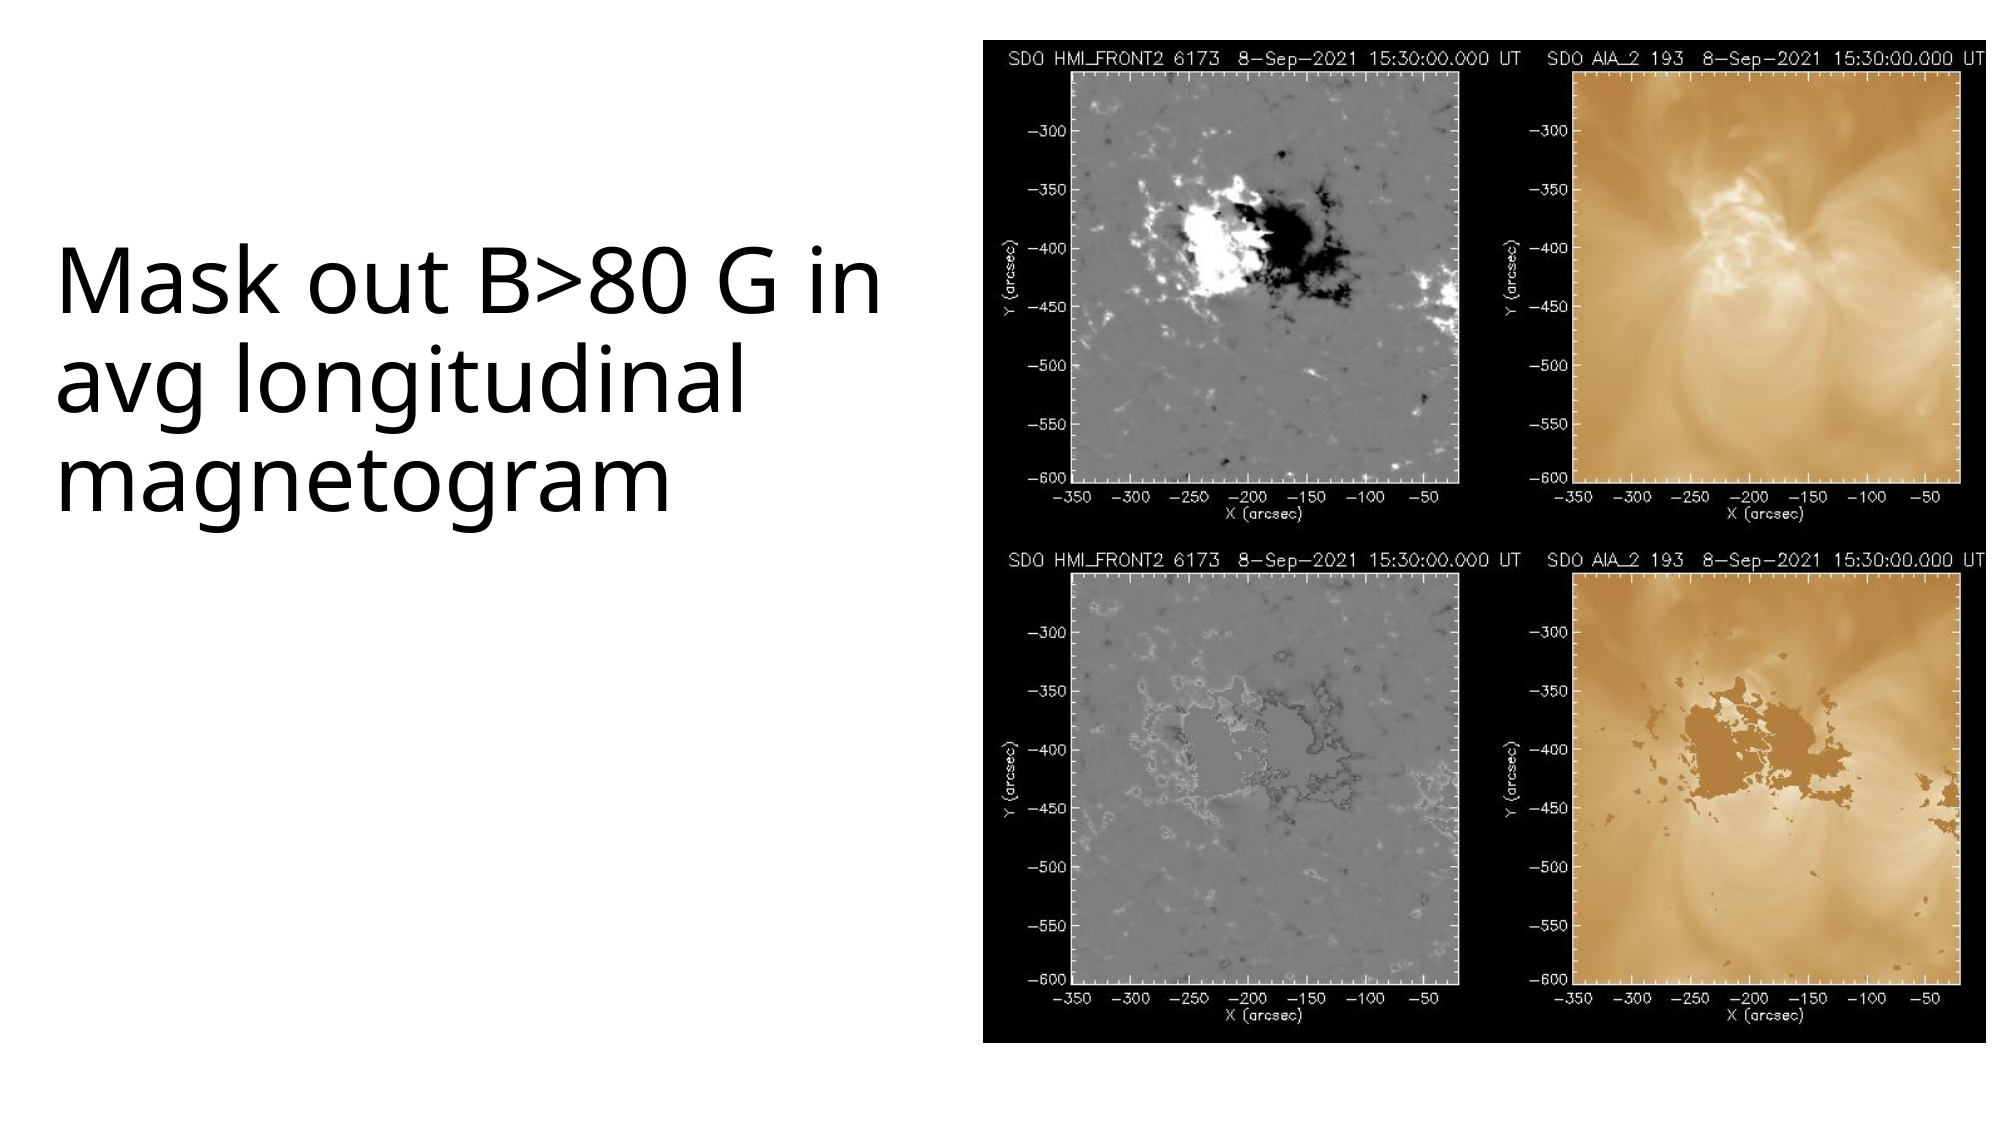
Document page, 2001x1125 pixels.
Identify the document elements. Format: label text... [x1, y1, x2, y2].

title Mask out B>80 G in avg longitudinal magnetogram [39, 57, 963, 708]
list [983, 40, 1986, 1043]
